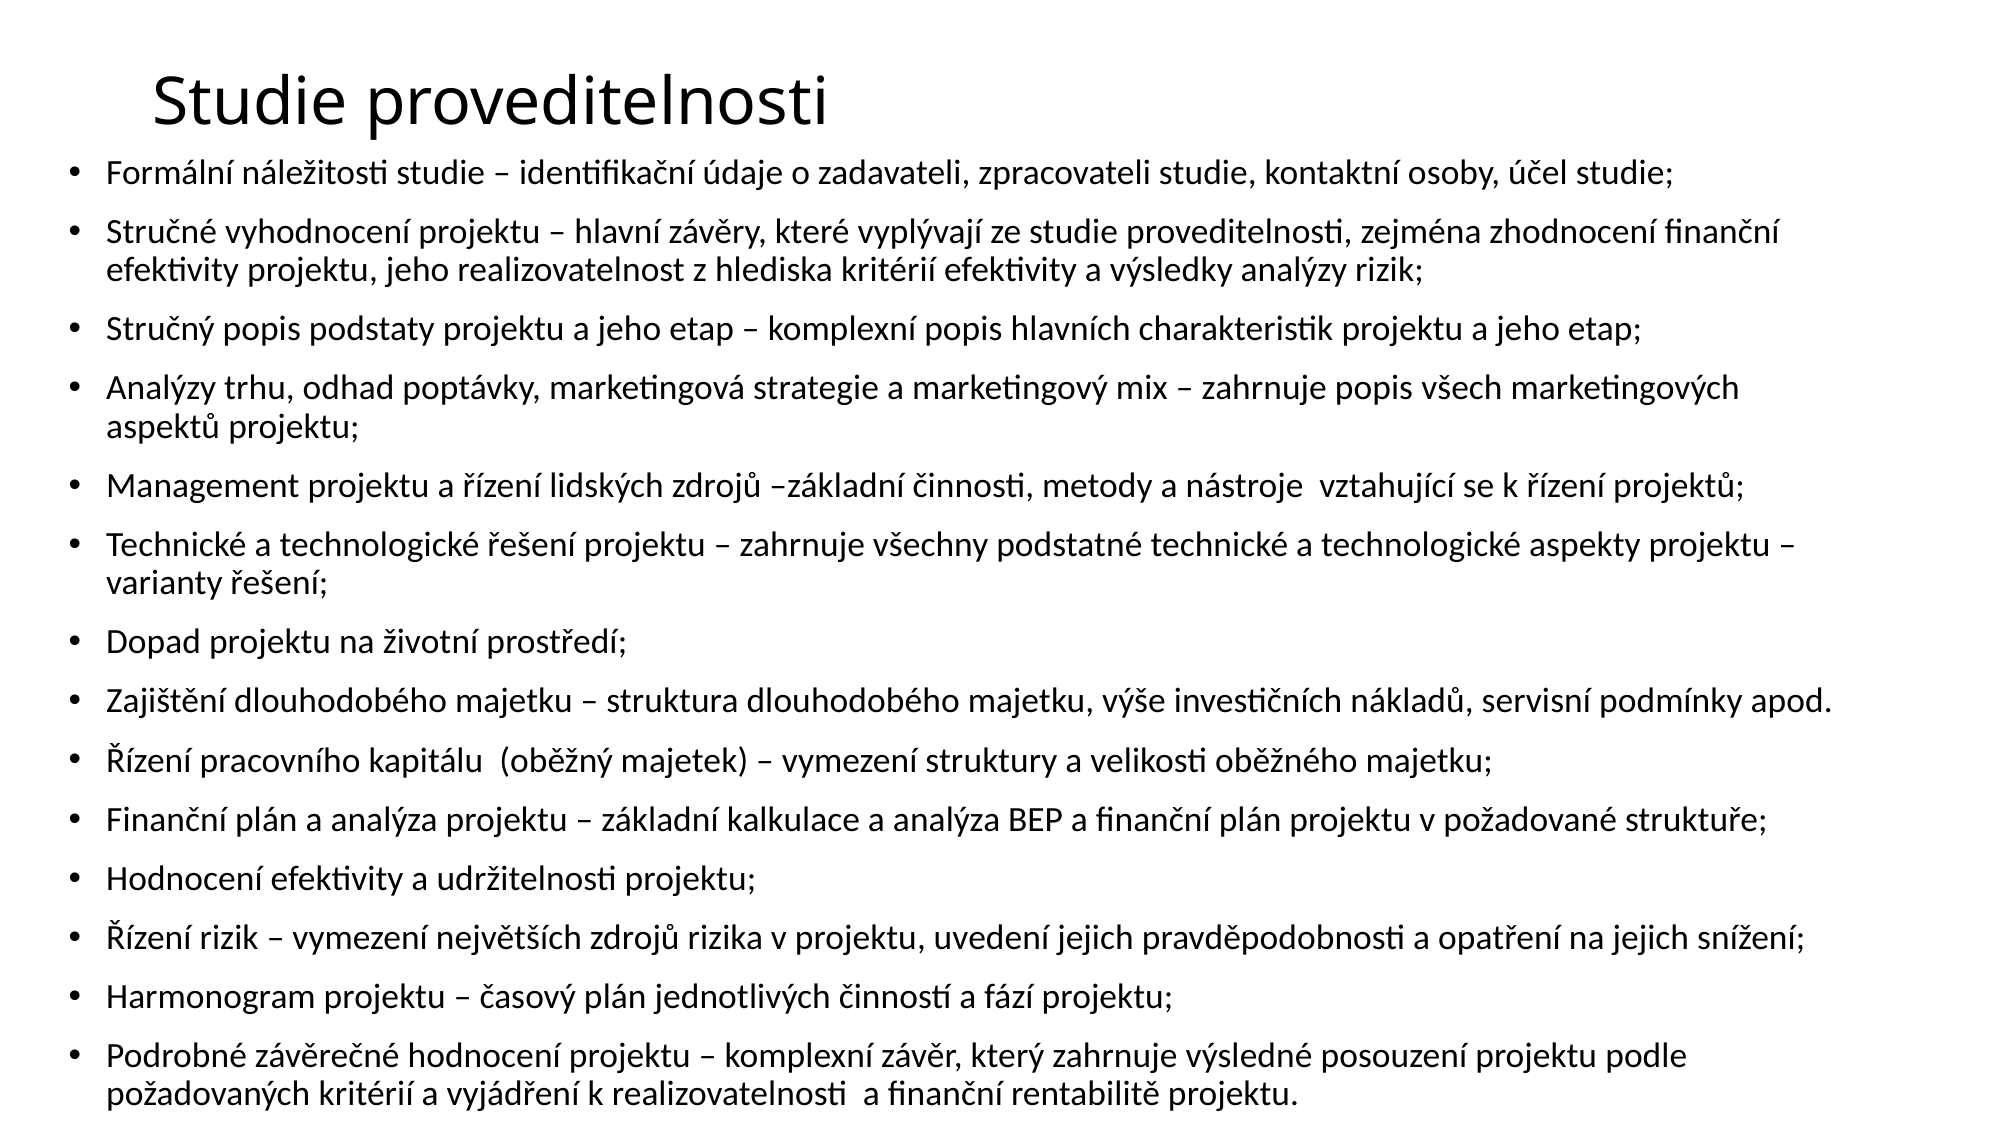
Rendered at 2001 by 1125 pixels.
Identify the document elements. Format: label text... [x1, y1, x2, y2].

title Studie proveditelnosti [137, 59, 1863, 146]
list Formální náležitosti studie – identifikační údaje o zadavateli, zpracovateli studie, kontaktní osoby, účel studie; Stručné vyhodnocení projektu – hlavní závěry, které vyplývají ze studie proveditelnosti, zejména zhodnocení finanční efektivity projektu, jeho realizovatelnost z hlediska kritérií efektivity a výsledky analýzy rizik; Stručný popis podstaty projektu a jeho etap – komplexní popis hlavních charakteristik projektu a jeho etap; Analýzy trhu, odhad poptávky, marketingová strategie a marketingový mix – zahrnuje popis všech marketingových aspektů projektu; Management projektu a řízení lidských zdrojů –základní činnosti, metody a nástroje vztahující se k řízení projektů; Technické a technologické řešení projektu – zahrnuje všechny podstatné technické a technologické aspekty projektu – varianty řešení; Dopad projektu na životní prostředí; Zajištění dlouhodobého majetku – struktura dlouhodobého majetku, výše investičních nákladů, servisní podmínky apod. Řízení pracovního kapitálu (oběžný majetek) – vymezení struktury a velikosti oběžného majetku; Finanční plán a analýza projektu – základní kalkulace a analýza BEP a finanční plán projektu v požadované struktuře; Hodnocení efektivity a udržitelnosti projektu; Řízení rizik – vymezení největších zdrojů rizika v projektu, uvedení jejich pravděpodobnosti a opatření na jejich snížení; Harmonogram projektu – časový plán jednotlivých činností a fází projektu; Podrobné závěrečné hodnocení projektu – komplexní závěr, který zahrnuje výsledné posouzení projektu podle požadovaných kritérií a vyjádření k realizovatelnosti a finanční rentabilitě projektu. [53, 146, 1863, 1125]
